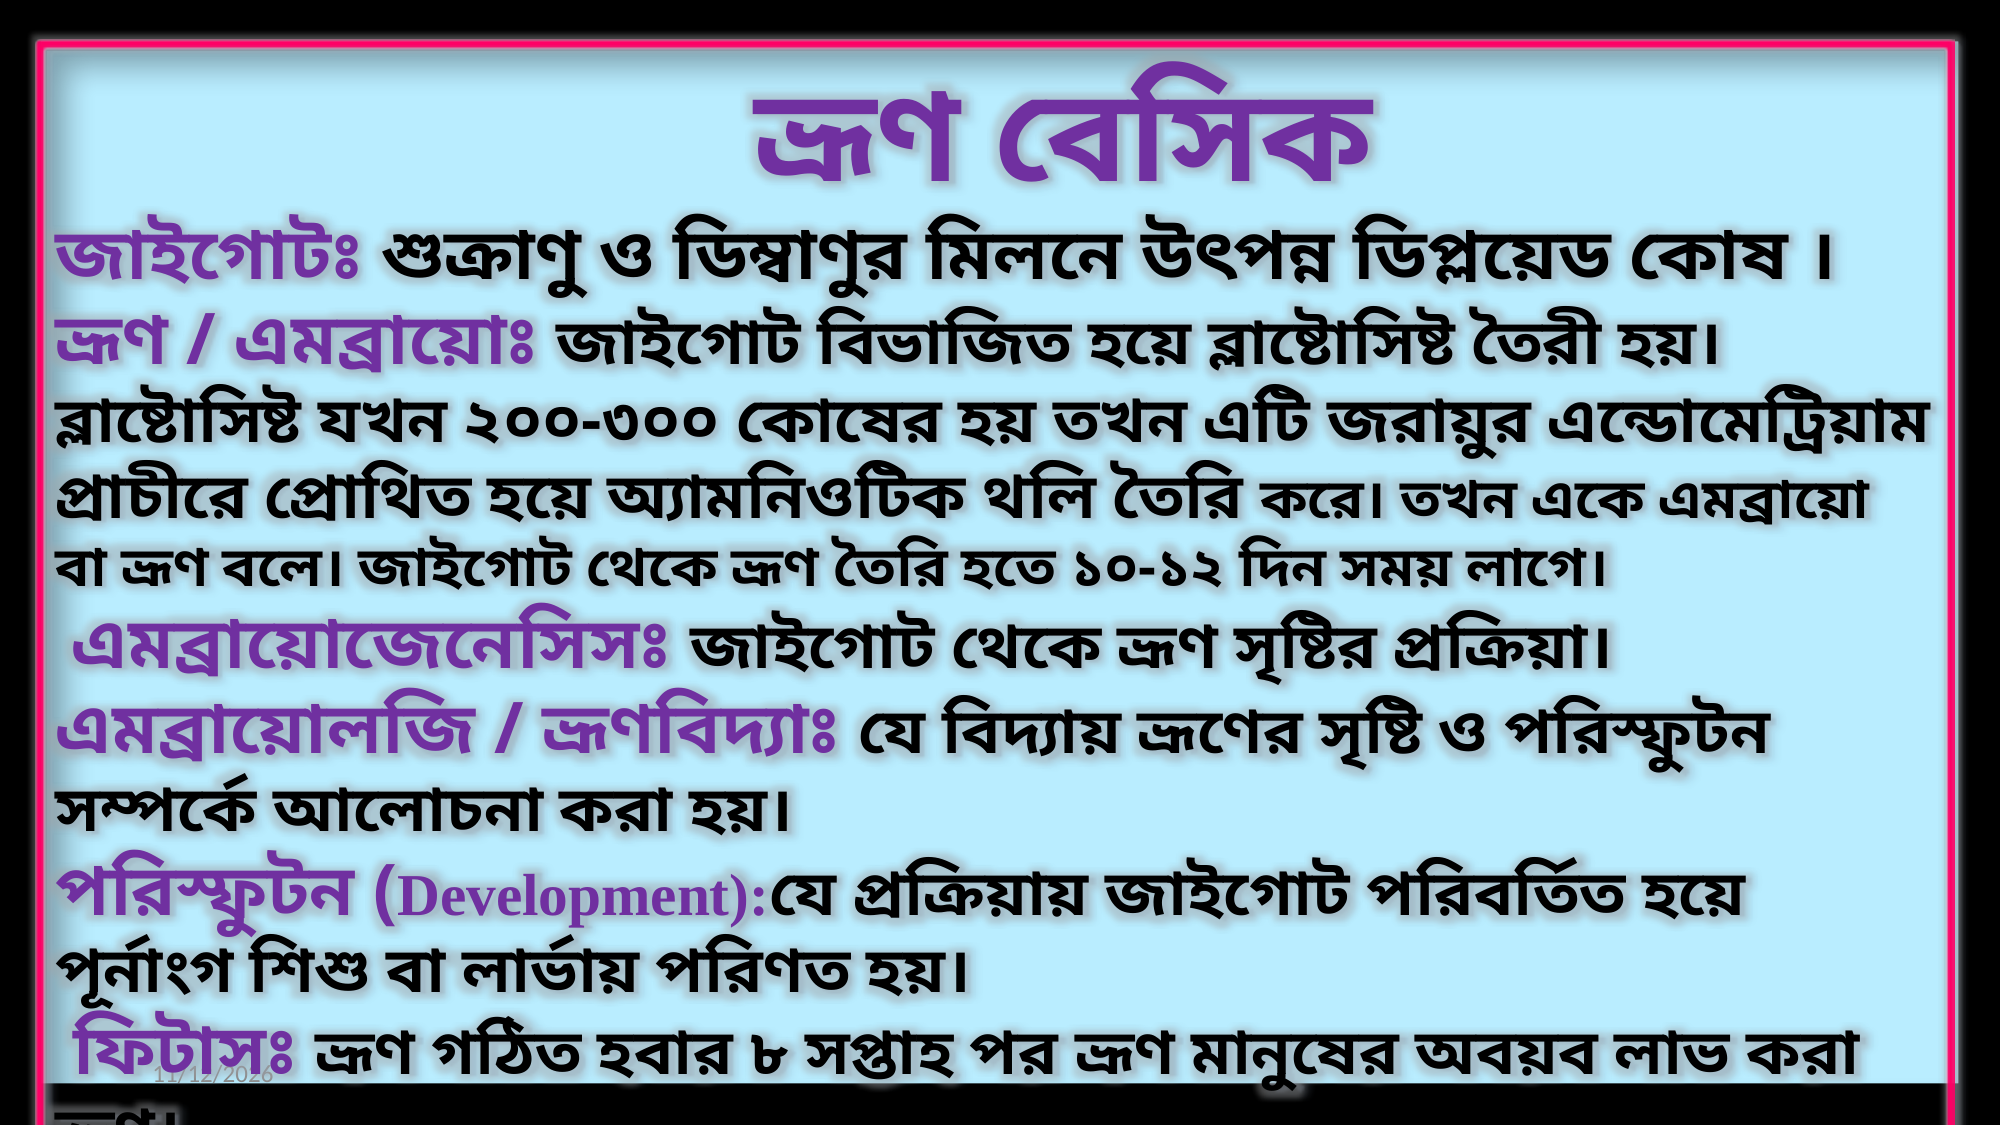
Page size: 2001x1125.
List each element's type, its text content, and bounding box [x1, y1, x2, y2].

text_box ভ্রূণ বেসিক জাইগোটঃ শুক্রাণু ও ডিম্বাণুর মিলনে উৎপন্ন ডিপ্লয়েড কোষ । ভ্রূণ / এমব্রায়োঃ জাইগোট বিভাজিত হয়ে ব্লাষ্টোসিষ্ট তৈরী হয়। ব্লাষ্টোসিষ্ট যখন ২০০-৩০০ কোষের হয় তখন এটি জরায়ুর এন্ডোমেট্রিয়াম প্রাচীরে প্রোথিত হয়ে অ্যামনিওটিক থলি তৈরি করে। তখন একে এমব্রায়ো বা ভ্রূণ বলে। জাইগোট থেকে ভ্রূণ তৈরি হতে ১০-১২ দিন সময় লাগে। এমব্রায়োজেনেসিসঃ জাইগোট থেকে ভ্রূণ সৃষ্টির প্রক্রিয়া। এমব্রায়োলজি / ভ্রূণবিদ্যাঃ যে বিদ্যায় ভ্রূণের সৃষ্টি ও পরিস্ফুটন সম্পর্কে আলোচনা করা হয়। পরিস্ফুটন (Development):যে প্রক্রিয়ায় জাইগোট পরিবর্তিত হয়ে পূর্নাংগ শিশু বা লার্ভায় পরিণত হয়। ফিটাসঃ ভ্রূণ গঠিত হবার ৮ সপ্তাহ পর ভ্রূণ মানুষের অবয়ব লাভ করা ভ্রূণ। [43, 47, 1947, 1125]
text_box [0, 0, 2000, 1125]
